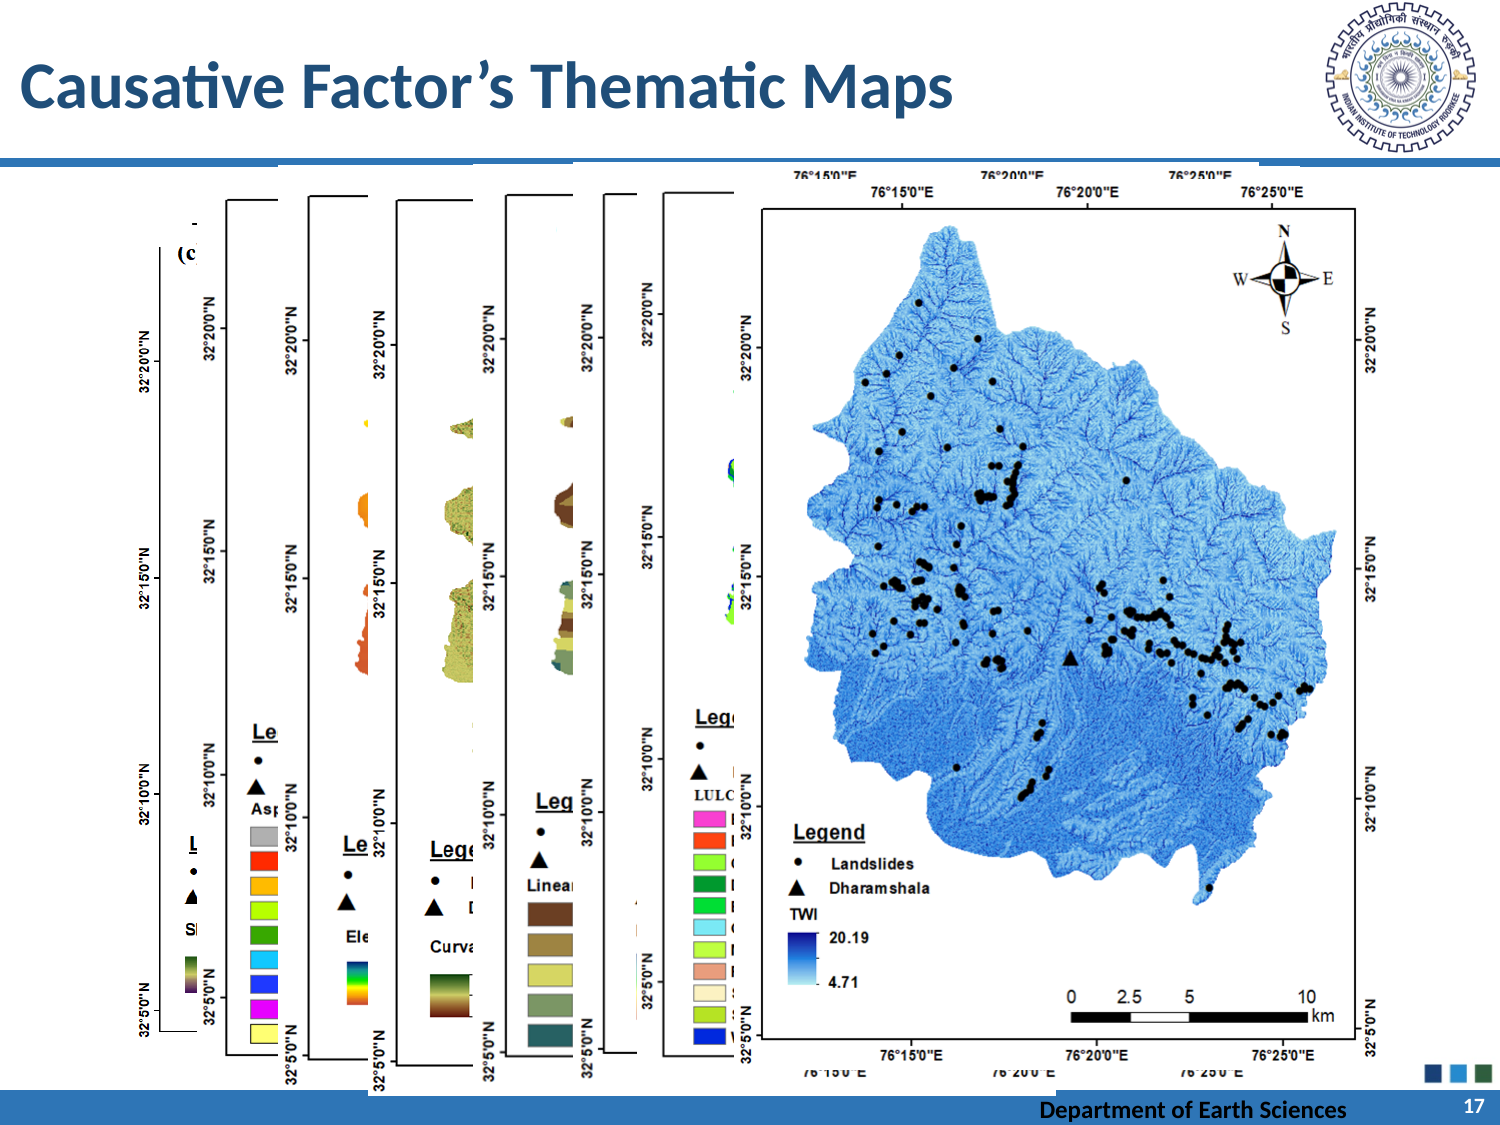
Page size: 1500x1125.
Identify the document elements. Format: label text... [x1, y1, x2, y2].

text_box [278, 165, 473, 1088]
picture [1321, 0, 1482, 157]
picture [1419, 1056, 1498, 1089]
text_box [573, 162, 1259, 1085]
picture [197, 175, 278, 1083]
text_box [637, 166, 1300, 1081]
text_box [108, 169, 278, 1074]
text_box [368, 170, 1056, 1096]
title Causative Factor’s Thematic Maps [5, 41, 1161, 133]
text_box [473, 164, 1172, 1090]
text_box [734, 179, 1383, 1070]
